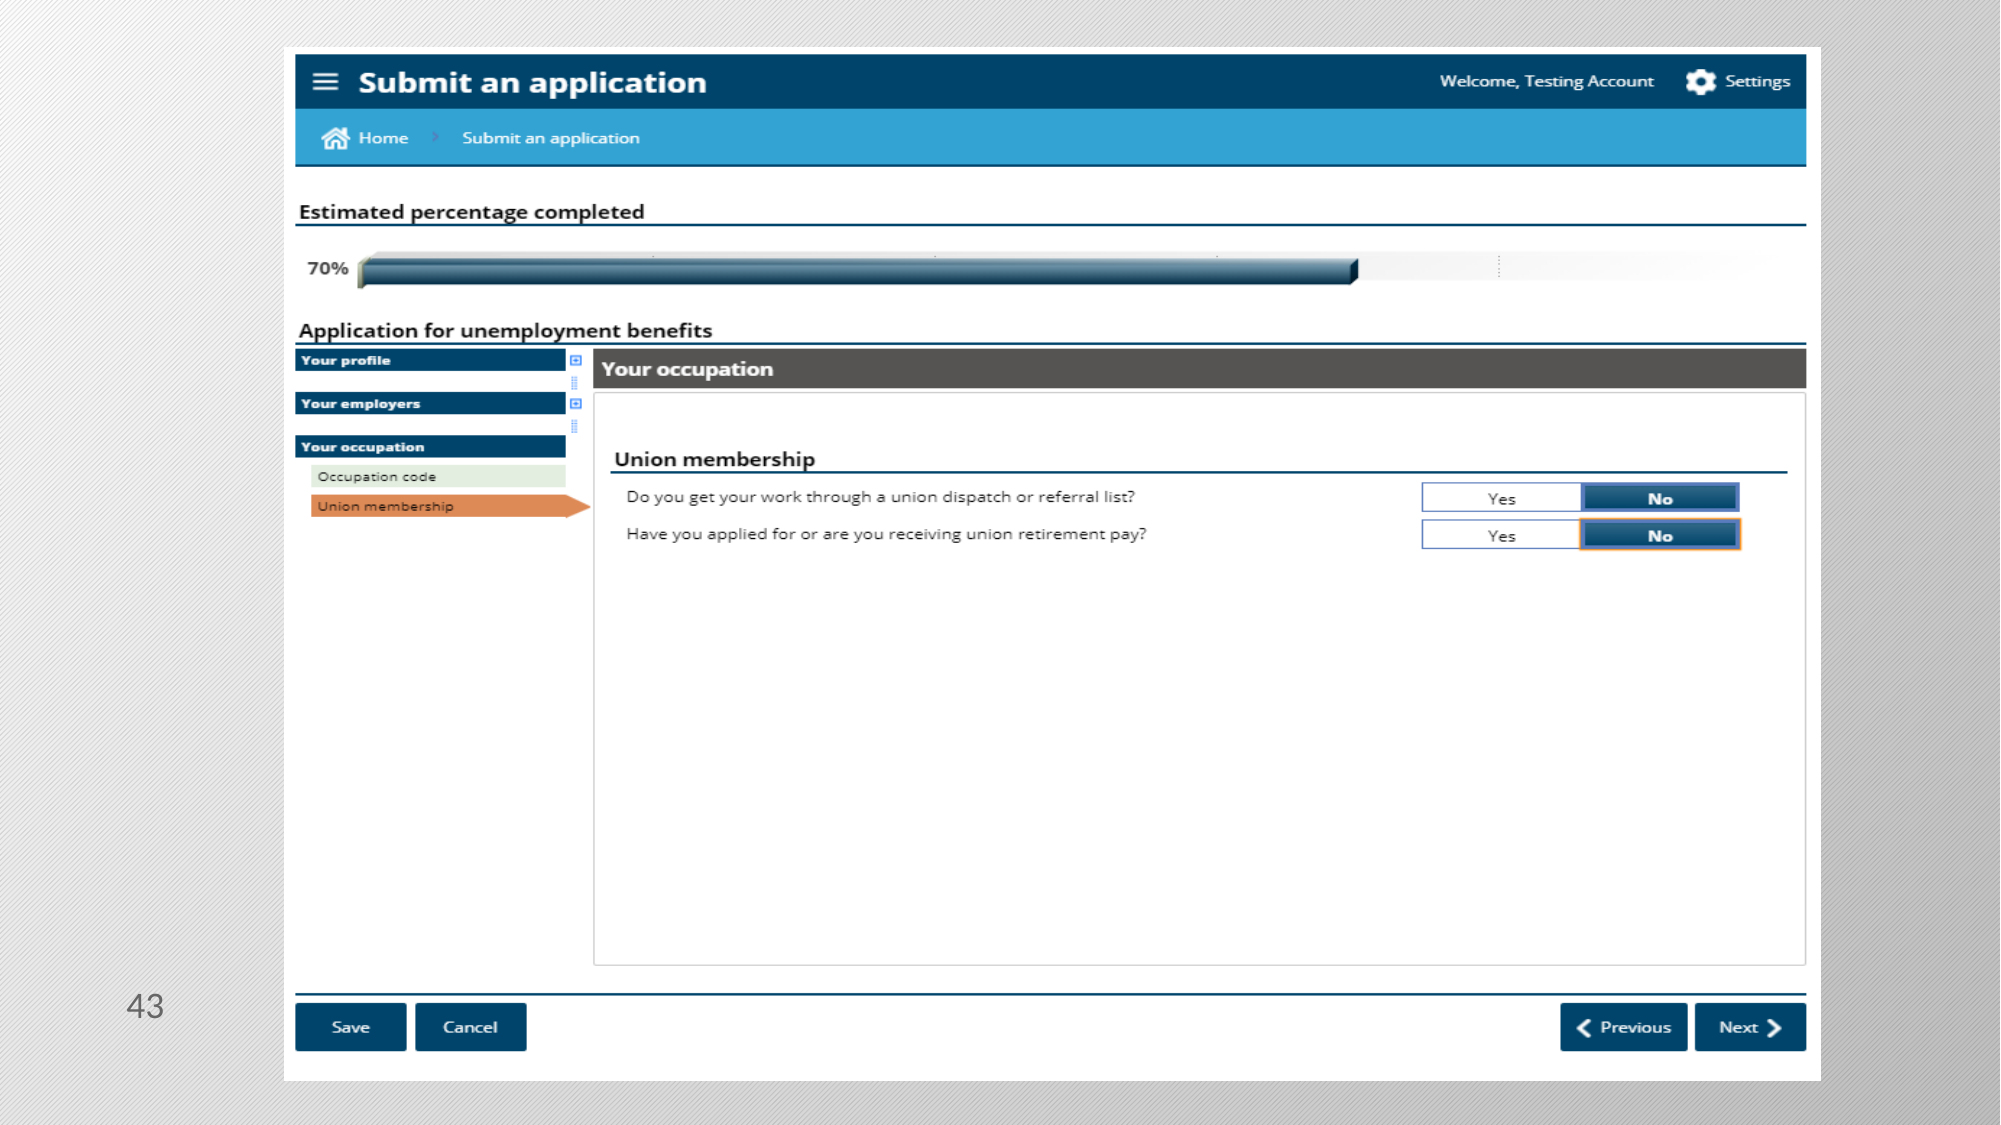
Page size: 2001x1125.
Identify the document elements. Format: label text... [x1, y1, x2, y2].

slide_number 43 [111, 973, 219, 1035]
picture [284, 47, 1821, 1081]
